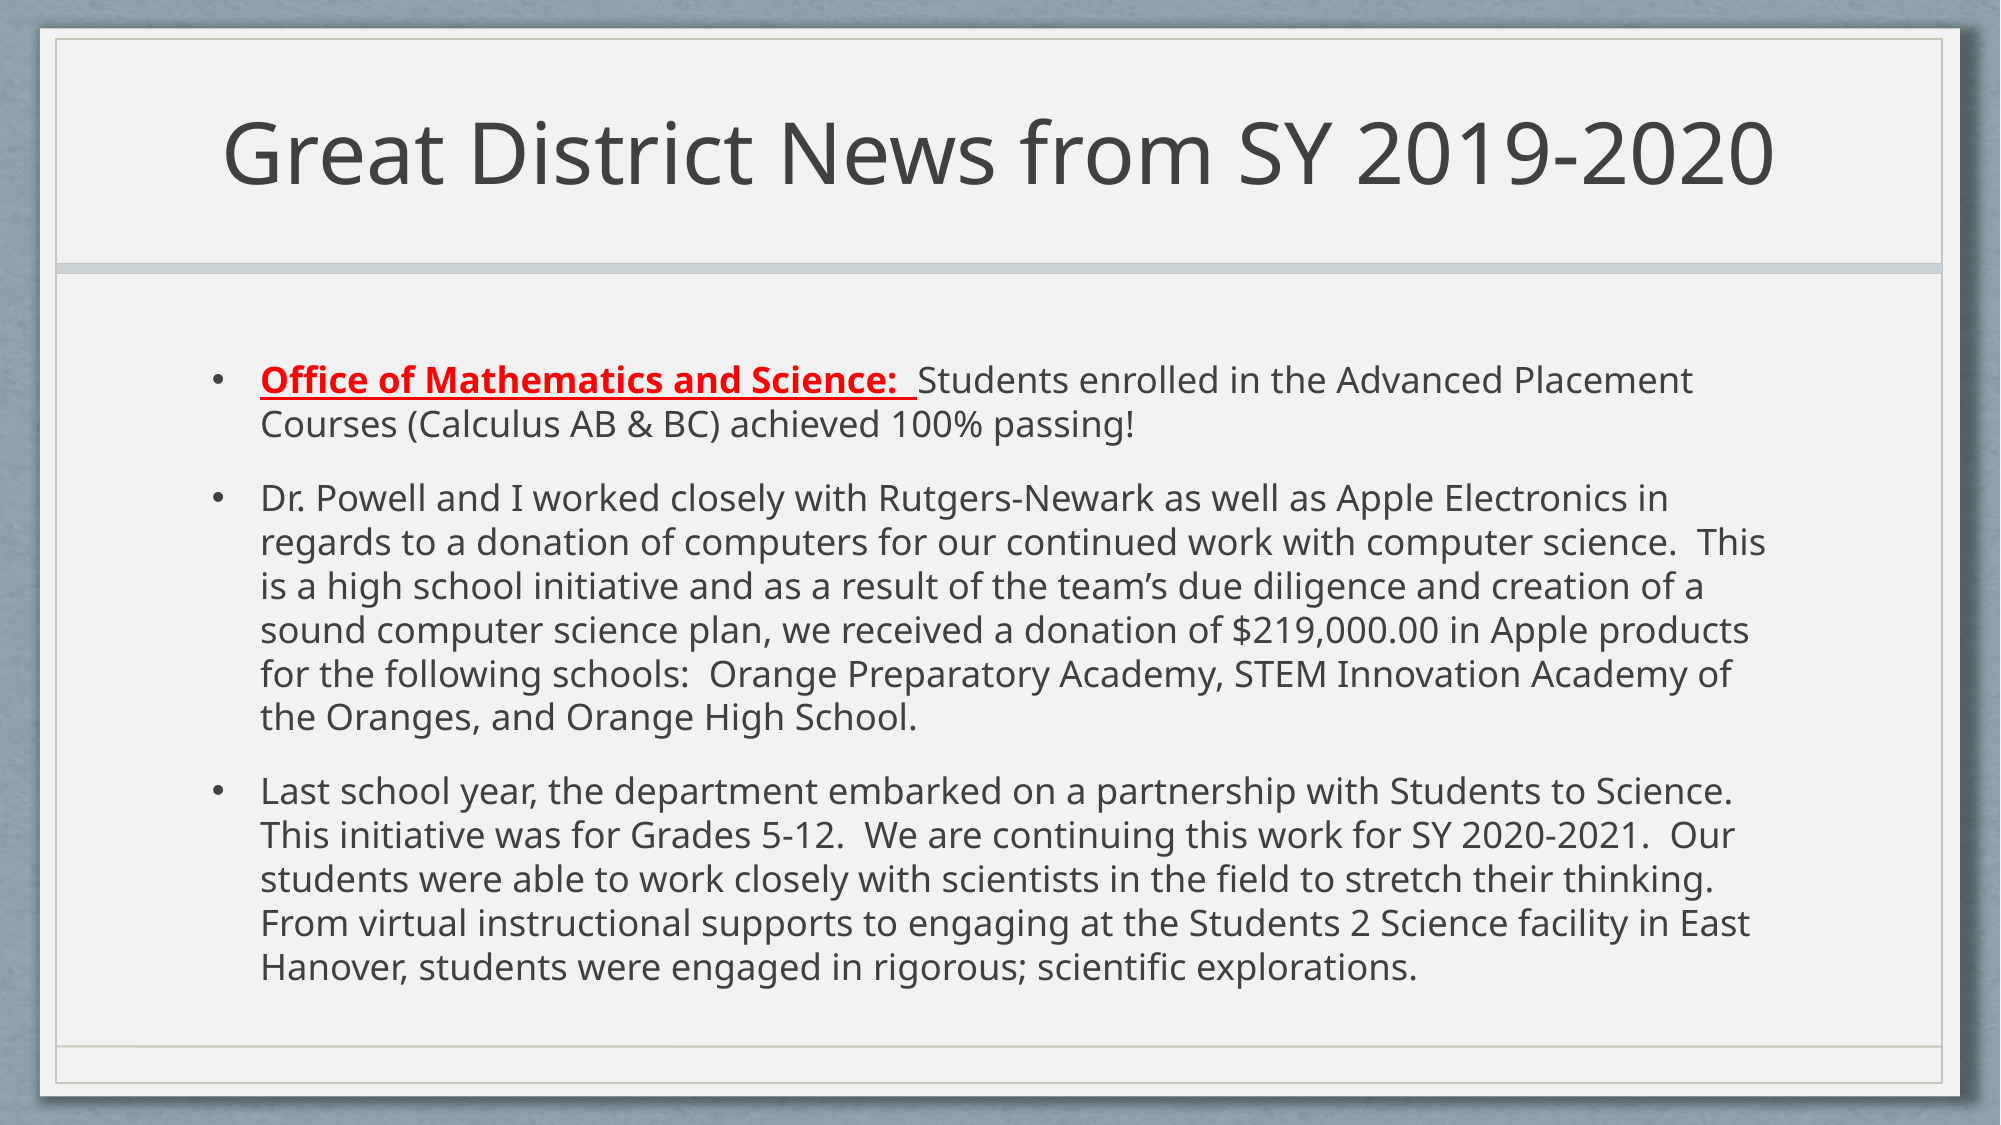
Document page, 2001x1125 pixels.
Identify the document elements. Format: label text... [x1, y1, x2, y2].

title Great District News from SY 2019-2020 [196, 40, 1804, 260]
list Office of Mathematics and Science: Students enrolled in the Advanced Placement Courses (Calculus AB & BC) achieved 100% passing! Dr. Powell and I worked closely with Rutgers-Newark as well as Apple Electronics in regards to a donation of computers for our continued work with computer science. This is a high school initiative and as a result of the team’s due diligence and creation of a sound computer science plan, we received a donation of $219,000.00 in Apple products for the following schools: Orange Preparatory Academy, STEM Innovation Academy of the Oranges, and Orange High School. Last school year, the department embarked on a partnership with Students to Science. This initiative was for Grades 5-12. We are continuing this work for SY 2020-2021. Our students were able to work closely with scientists in the field to stretch their thinking. From virtual instructional supports to engaging at the Students 2 Science facility in East Hanover, students were engaged in rigorous; scientific explorations. [196, 350, 1804, 995]
